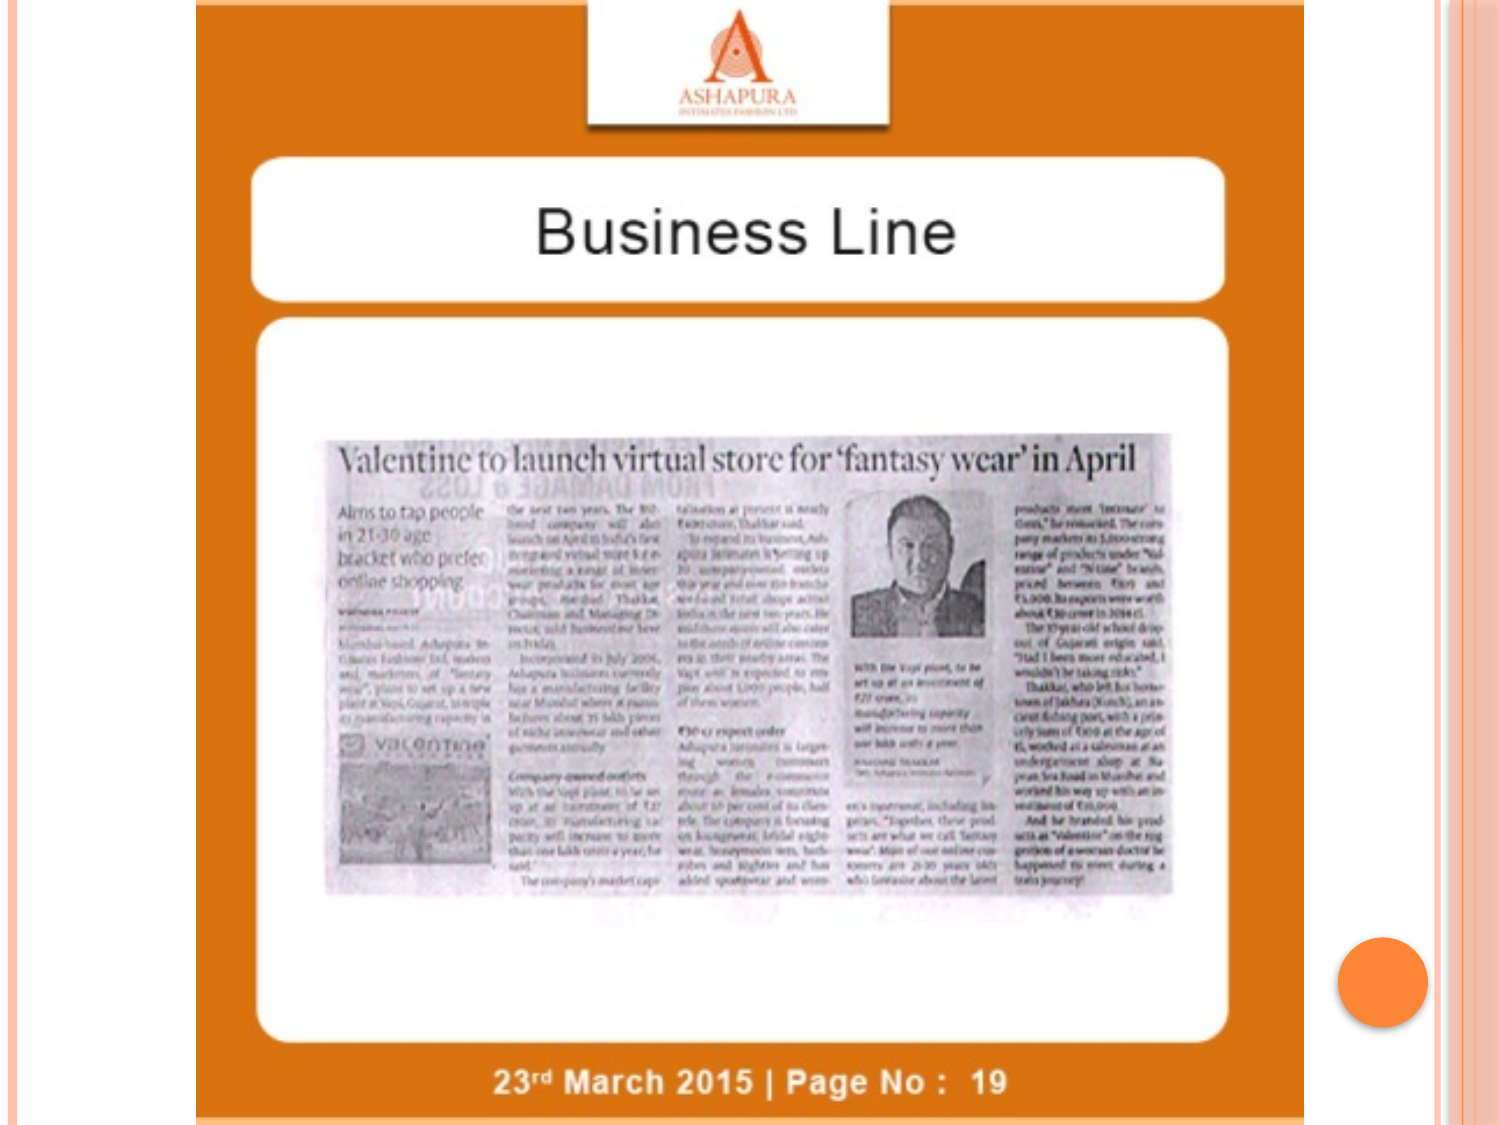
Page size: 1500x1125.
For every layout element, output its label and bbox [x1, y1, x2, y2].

picture [195, 0, 1305, 1125]
